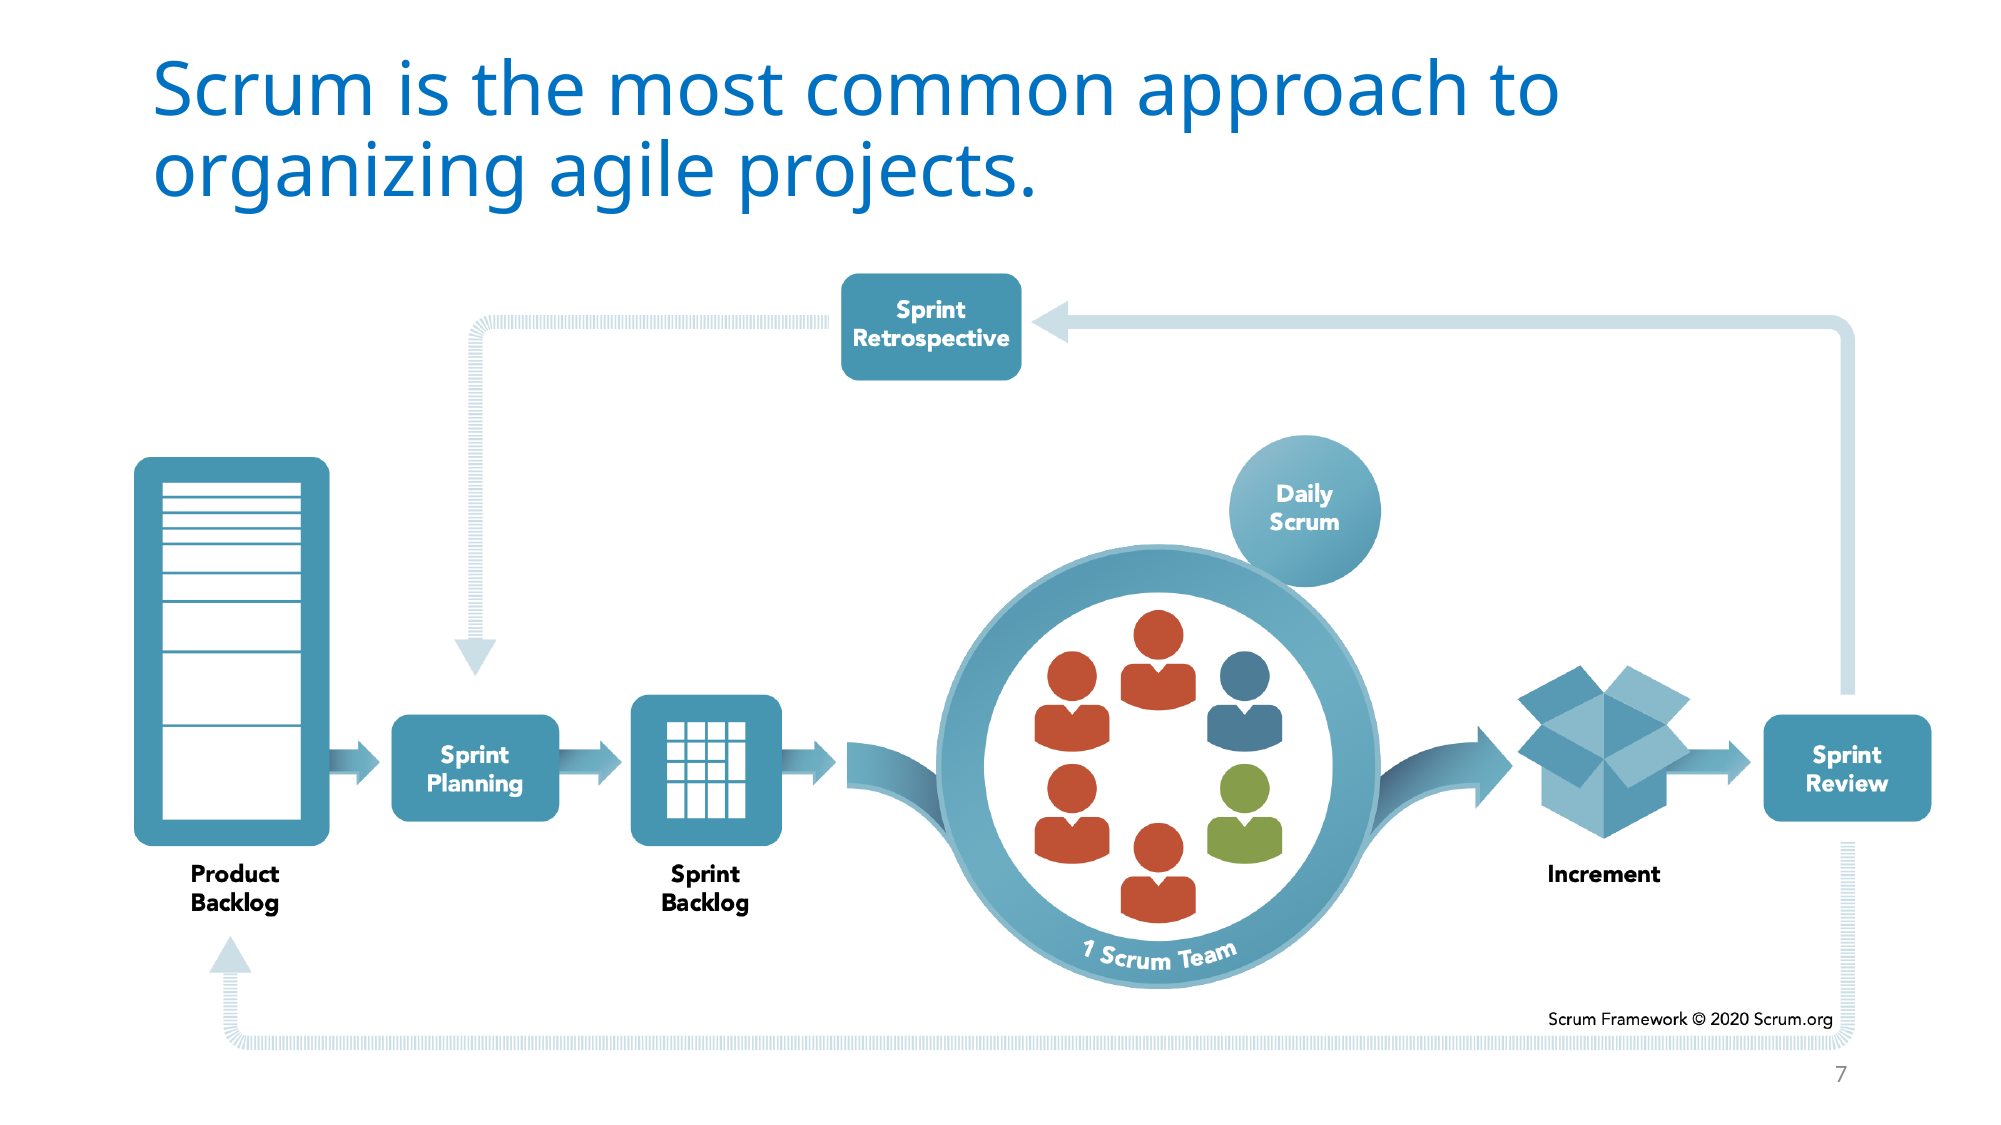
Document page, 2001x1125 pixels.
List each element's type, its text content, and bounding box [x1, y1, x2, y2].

title Scrum is the most common approach to organizing agile projects. [137, 3, 1863, 201]
picture [95, 201, 1950, 1103]
